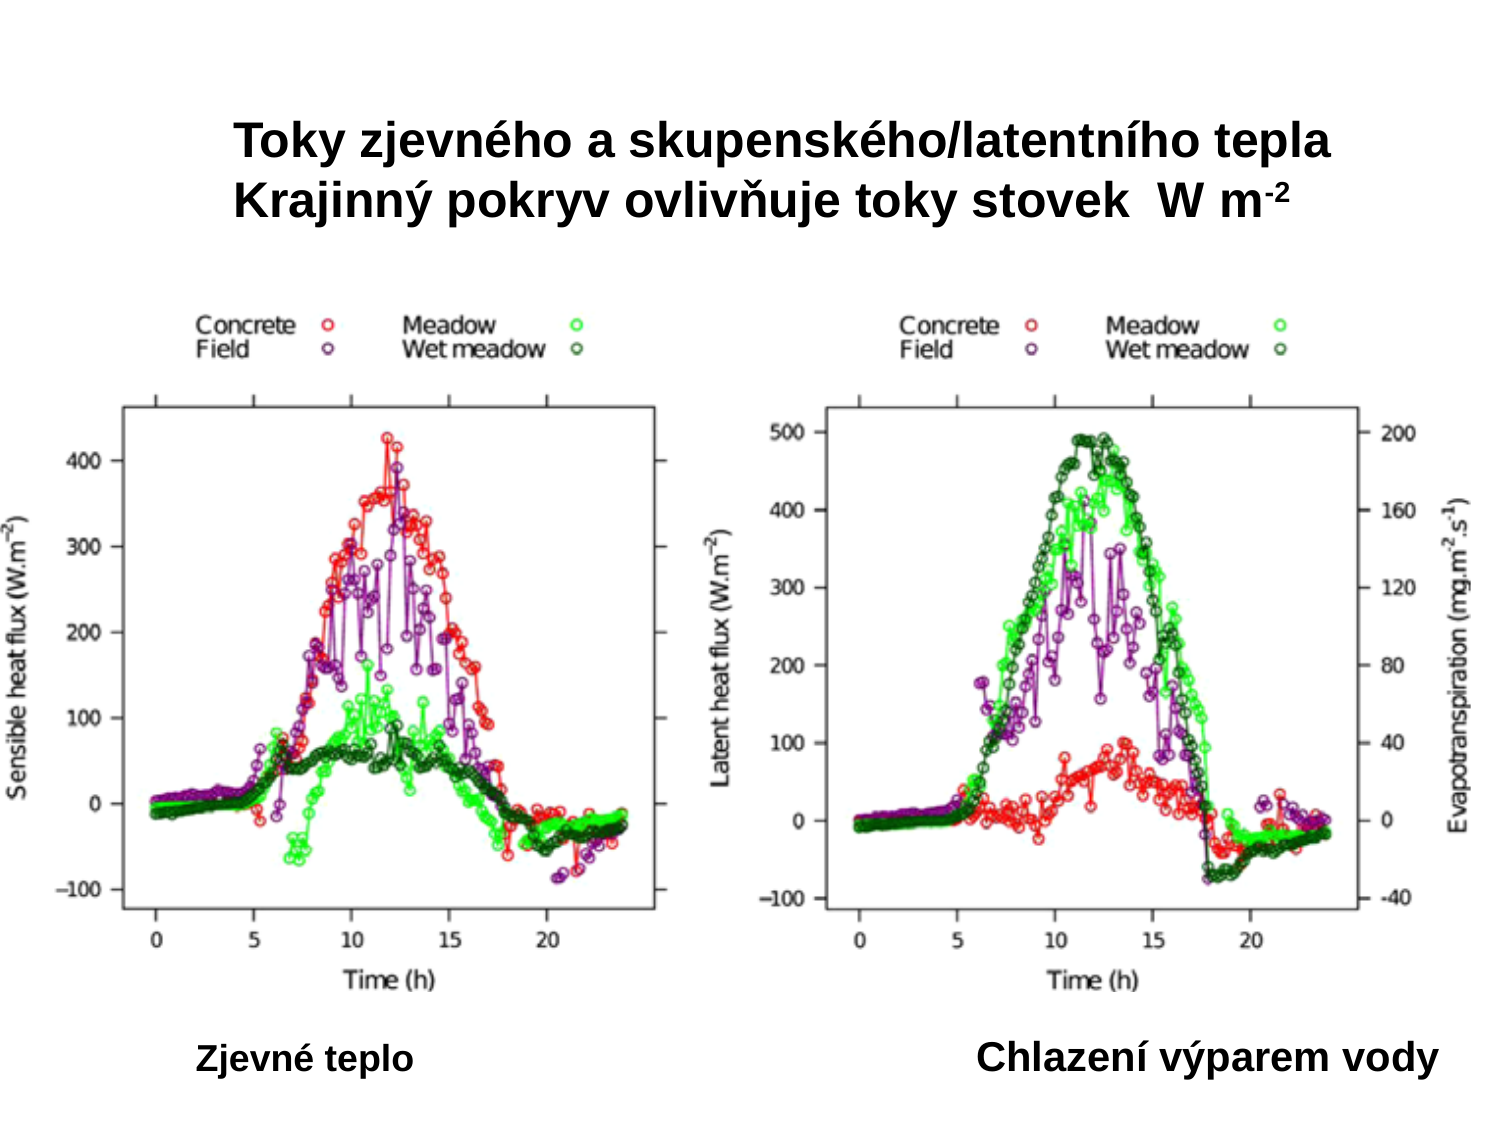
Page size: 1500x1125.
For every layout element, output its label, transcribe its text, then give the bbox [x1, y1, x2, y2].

text_box Zjevné teplo [180, 1026, 430, 1086]
text_box Chlazení výparem vody [961, 1022, 1456, 1087]
text_box Toky zjevného a skupenského/latentního tepla Krajinný pokryv ovlivňuje toky stovek W m-2 [218, 100, 1500, 235]
picture [0, 303, 1471, 992]
